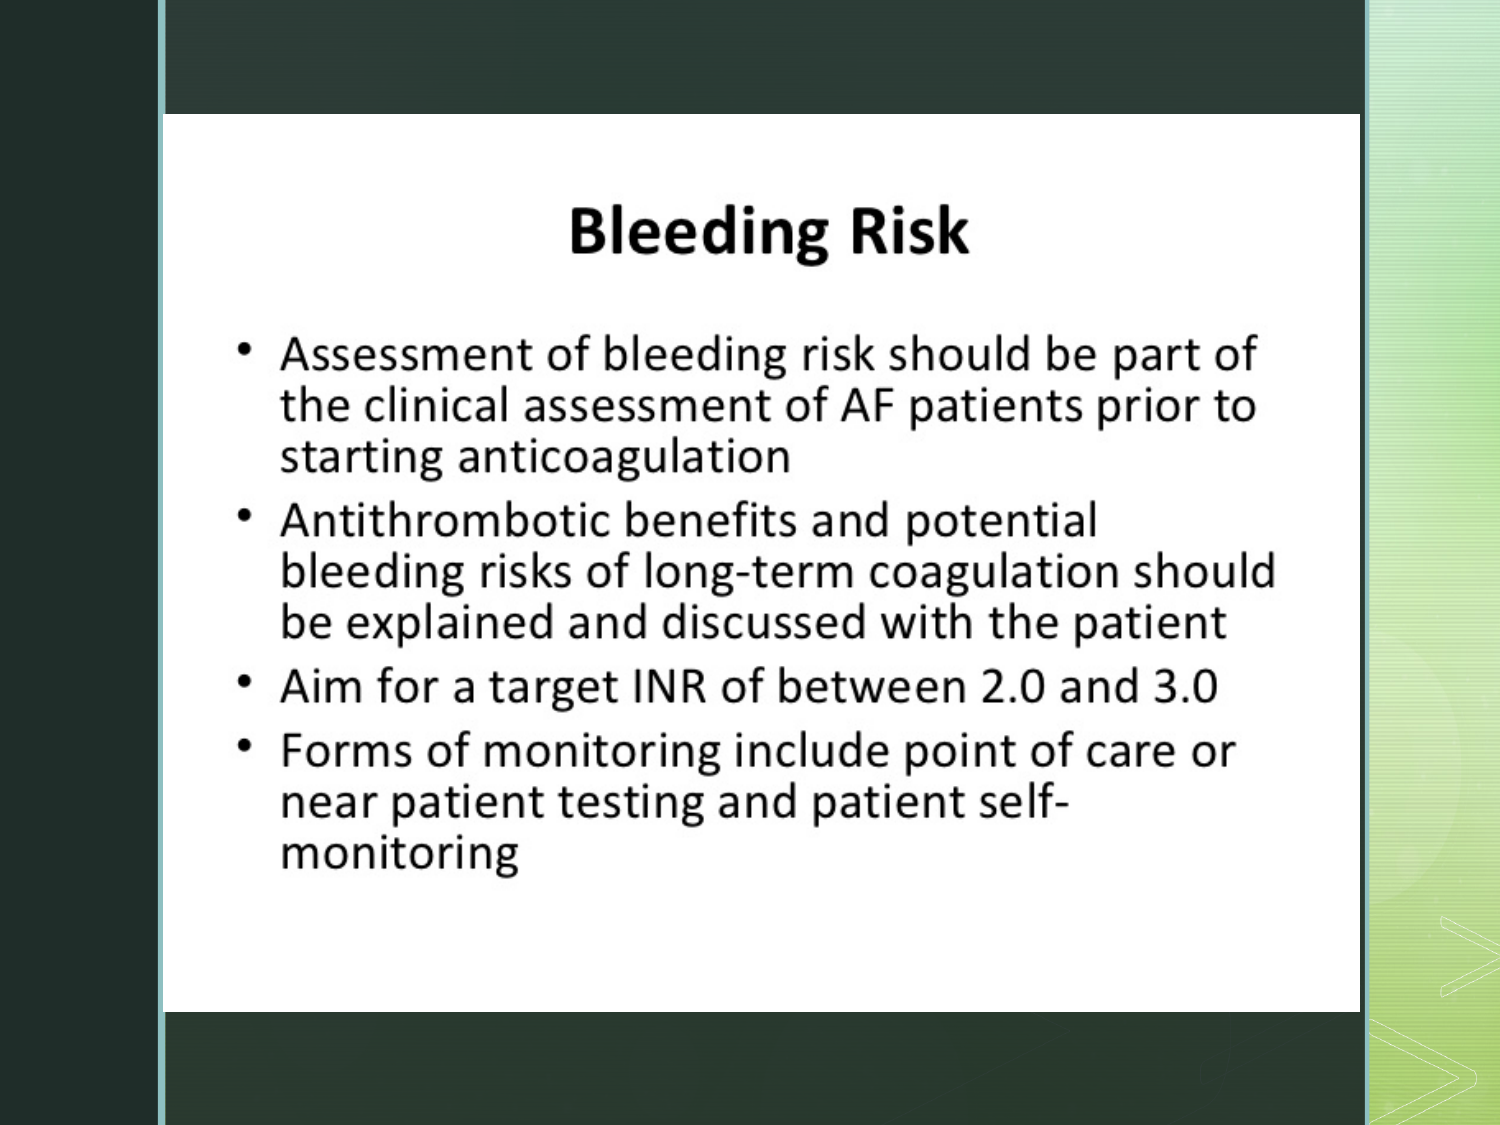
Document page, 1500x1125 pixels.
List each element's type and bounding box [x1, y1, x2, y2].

picture [1370, 0, 1500, 1125]
picture [163, 114, 1360, 1012]
